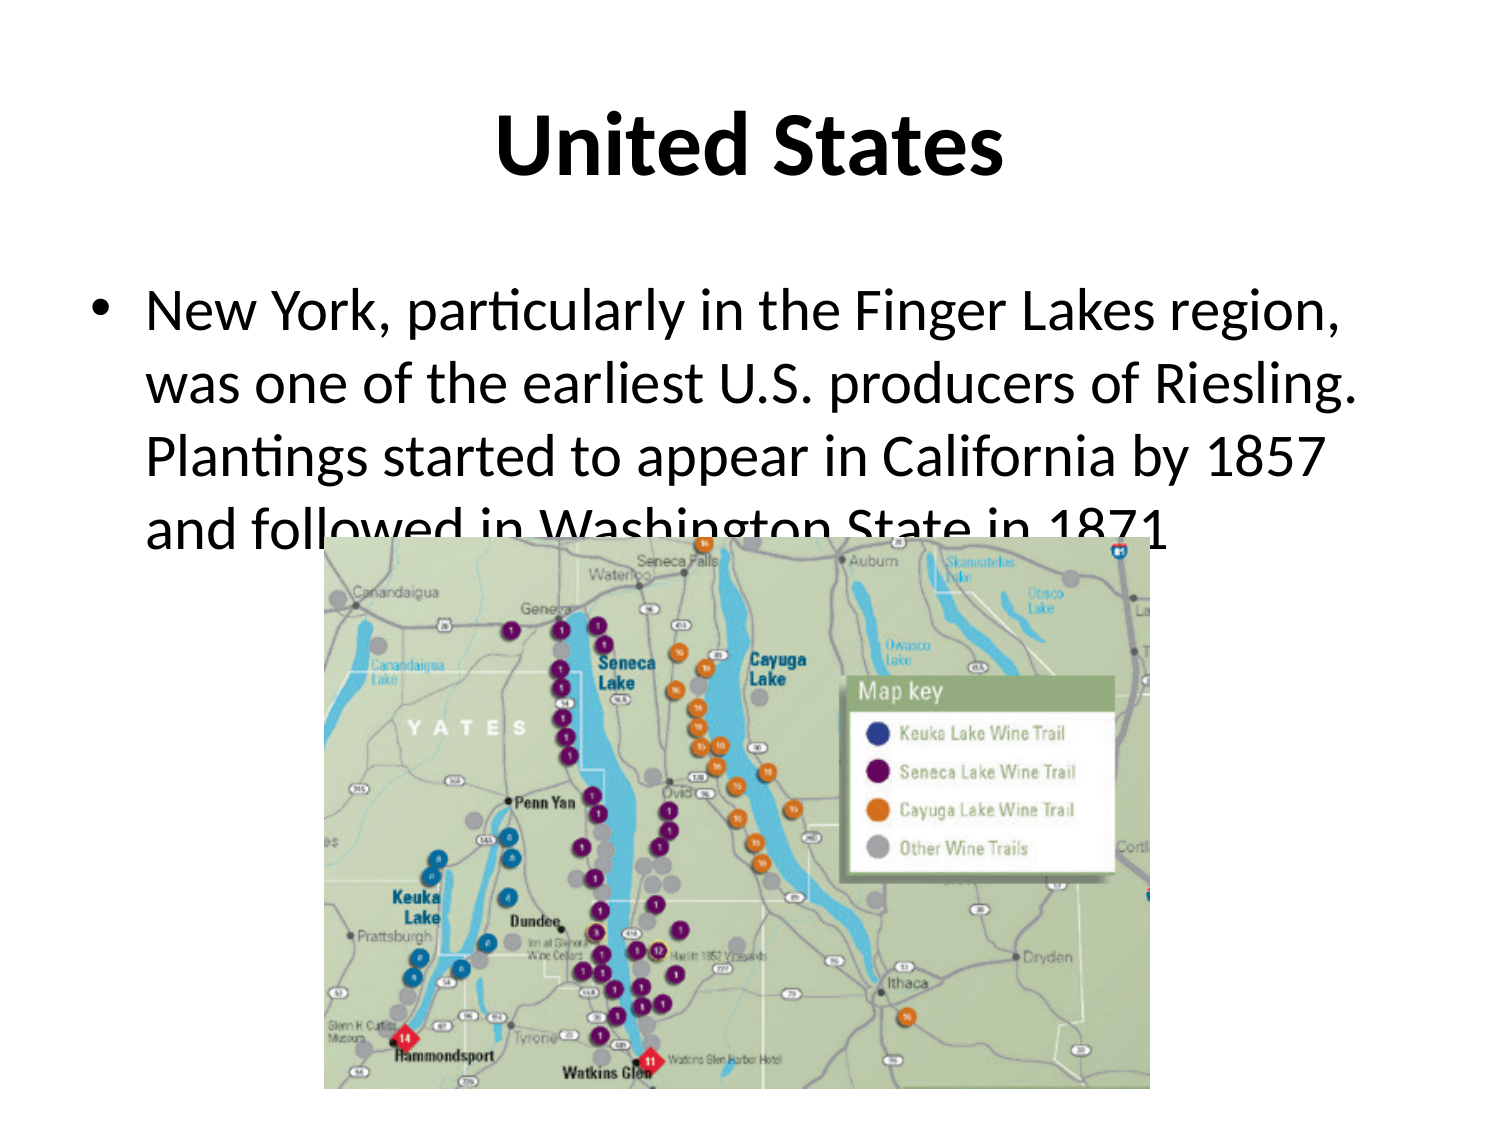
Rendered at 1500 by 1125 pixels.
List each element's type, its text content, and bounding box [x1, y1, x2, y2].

picture [324, 537, 1151, 1089]
title United States [75, 45, 1425, 233]
list New York, particularly in the Finger Lakes region, was one of the earliest U.S. producers of Riesling. Plantings started to appear in California by 1857 and followed in Washington State in 1871 [75, 262, 1425, 575]
